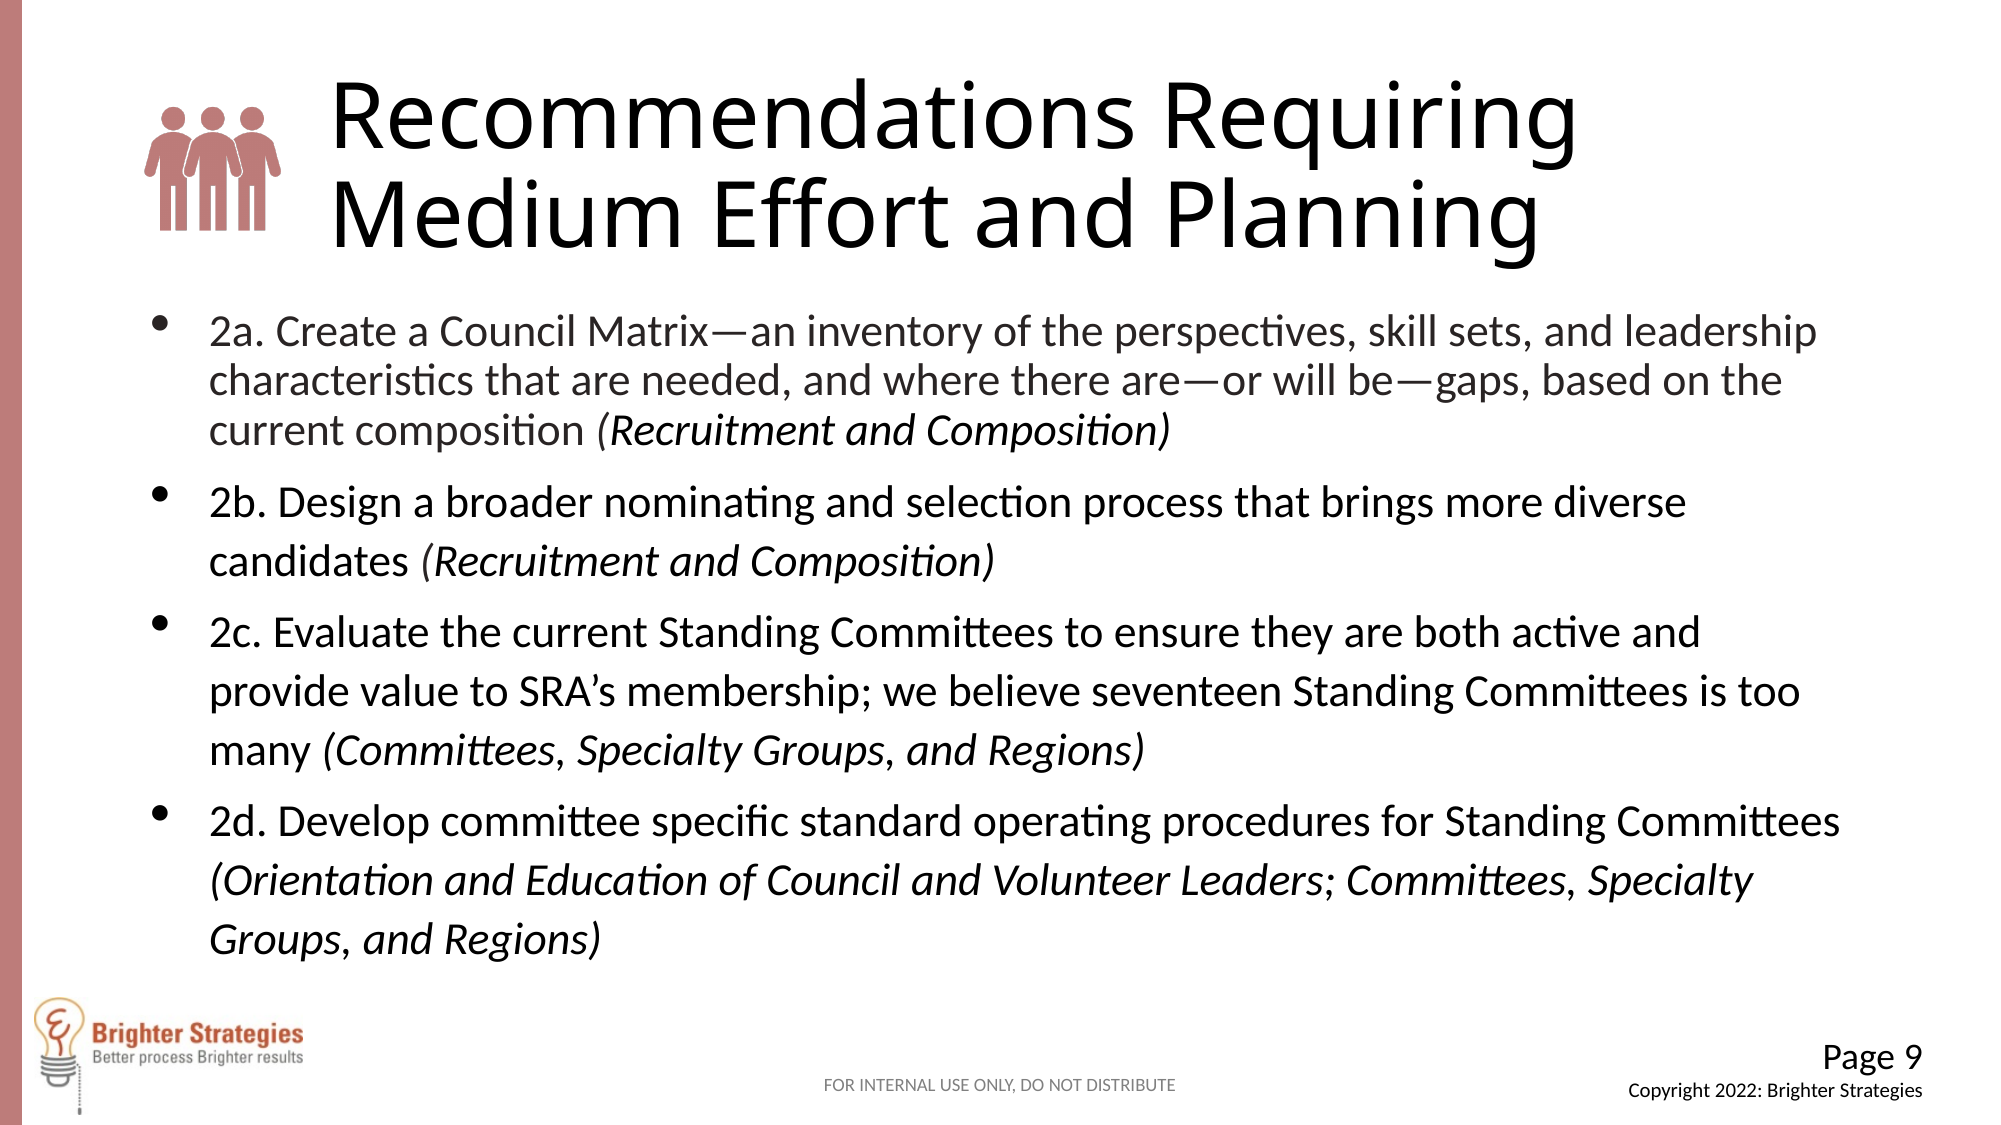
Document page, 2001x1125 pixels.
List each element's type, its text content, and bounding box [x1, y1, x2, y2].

list 2a. Create a Council Matrix—an inventory of the perspectives, skill sets, and leadership characteristics that are needed, and where there are—or will be—gaps, based on the current composition (Recruitment and Composition) 2b. Design a broader nominating and selection process that brings more diverse candidates (Recruitment and Composition) 2c. Evaluate the current Standing Committees to ensure they are both active and provide value to SRA’s membership; we believe seventeen Standing Committees is too many (Committees, Specialty Groups, and Regions) 2d. Develop committee specific standard operating procedures for Standing Committees (Orientation and Education of Council and Volunteer Leaders; Committees, Specialty Groups, and Regions) [137, 299, 1863, 975]
title Recommendations Requiring Medium Effort and Planning [313, 59, 1863, 278]
picture [137, 93, 288, 244]
text_box [0, 0, 22, 1125]
picture [34, 997, 303, 1115]
